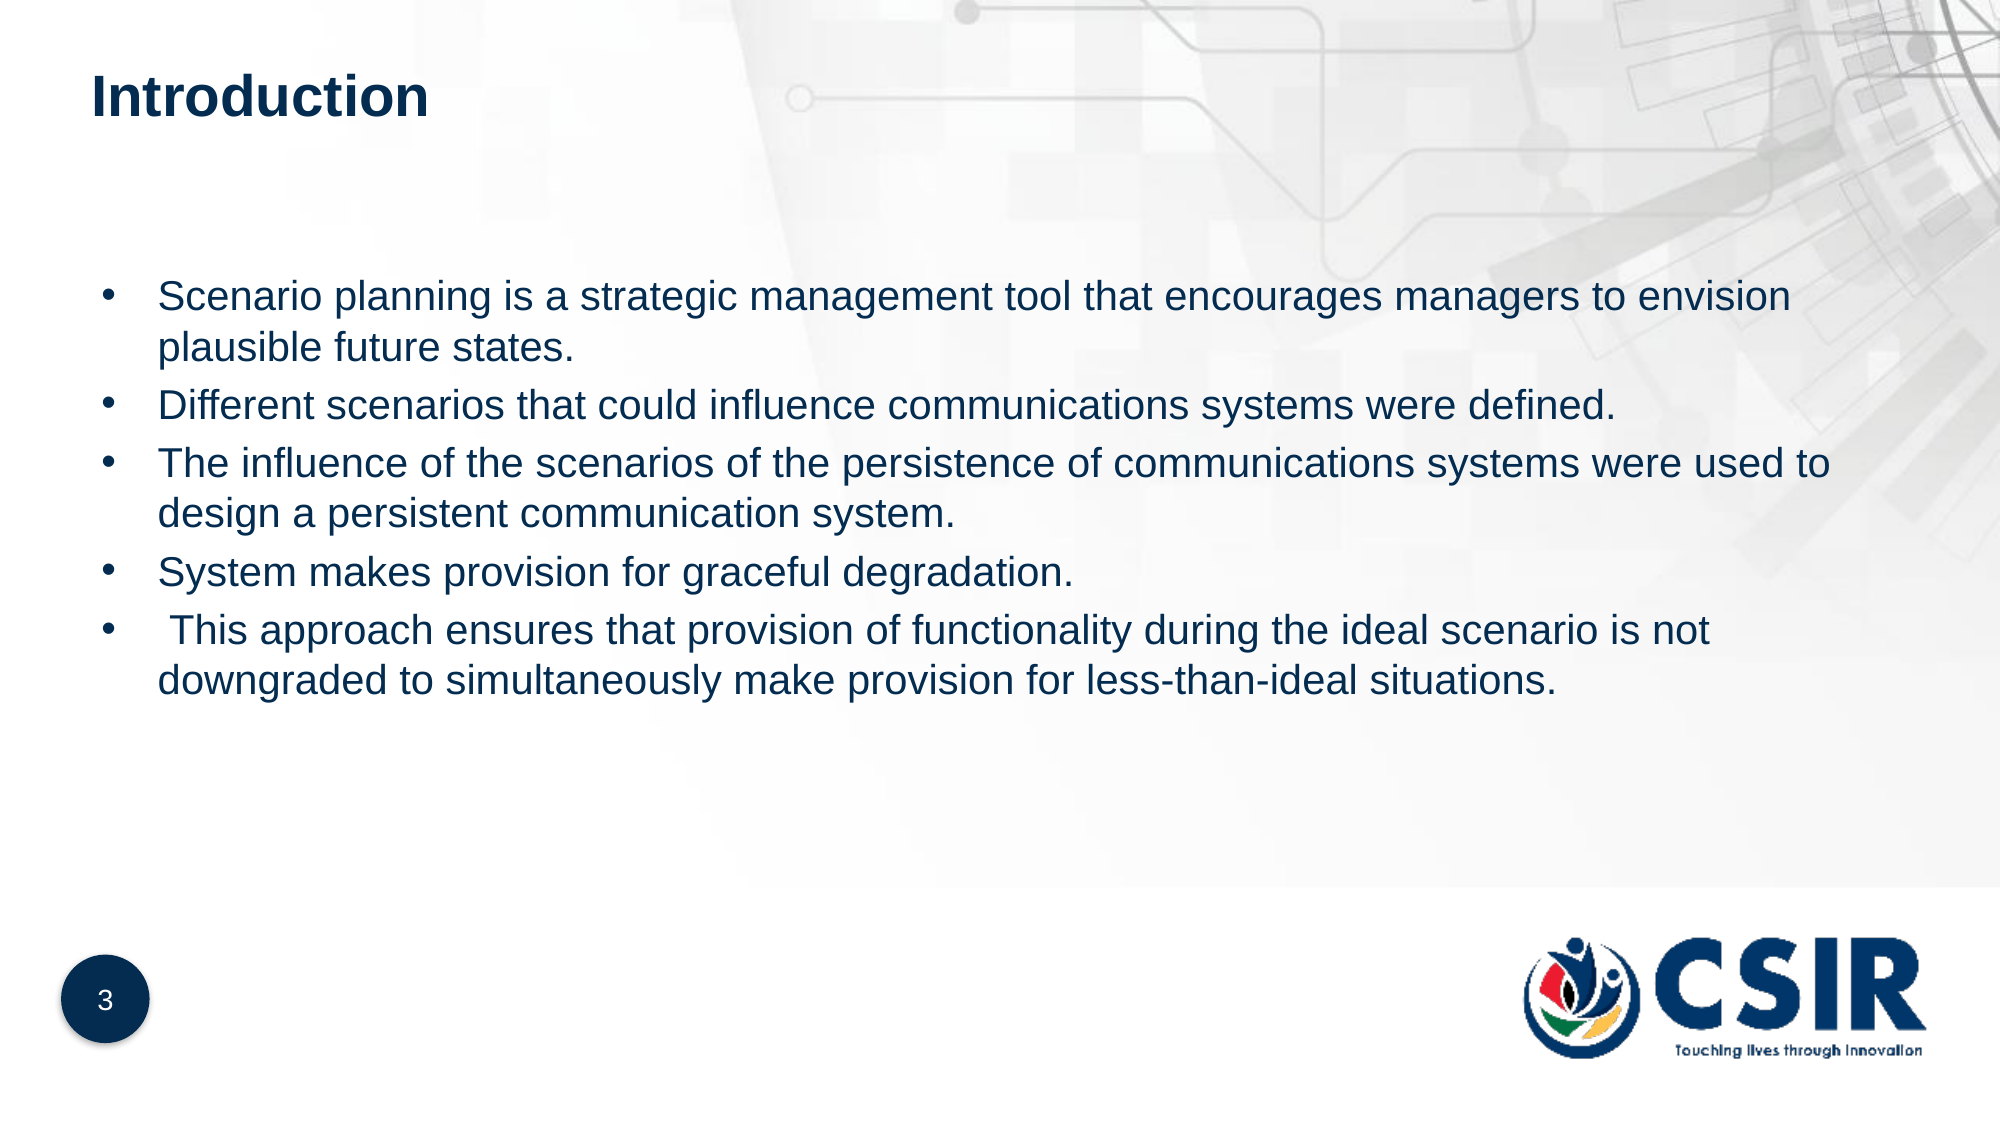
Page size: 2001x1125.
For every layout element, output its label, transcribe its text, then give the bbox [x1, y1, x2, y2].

picture [0, 0, 2000, 1125]
list Scenario planning is a strategic management tool that encourages managers to envision plausible future states. Different scenarios that could influence communications systems were defined. The influence of the scenarios of the persistence of communications systems were used to design a persistent communication system. System makes provision for graceful degradation. This approach ensures that provision of functionality during the ideal scenario is not downgraded to simultaneously make provision for less-than-ideal situations. [86, 261, 1900, 945]
title Introduction [76, 12, 1876, 173]
